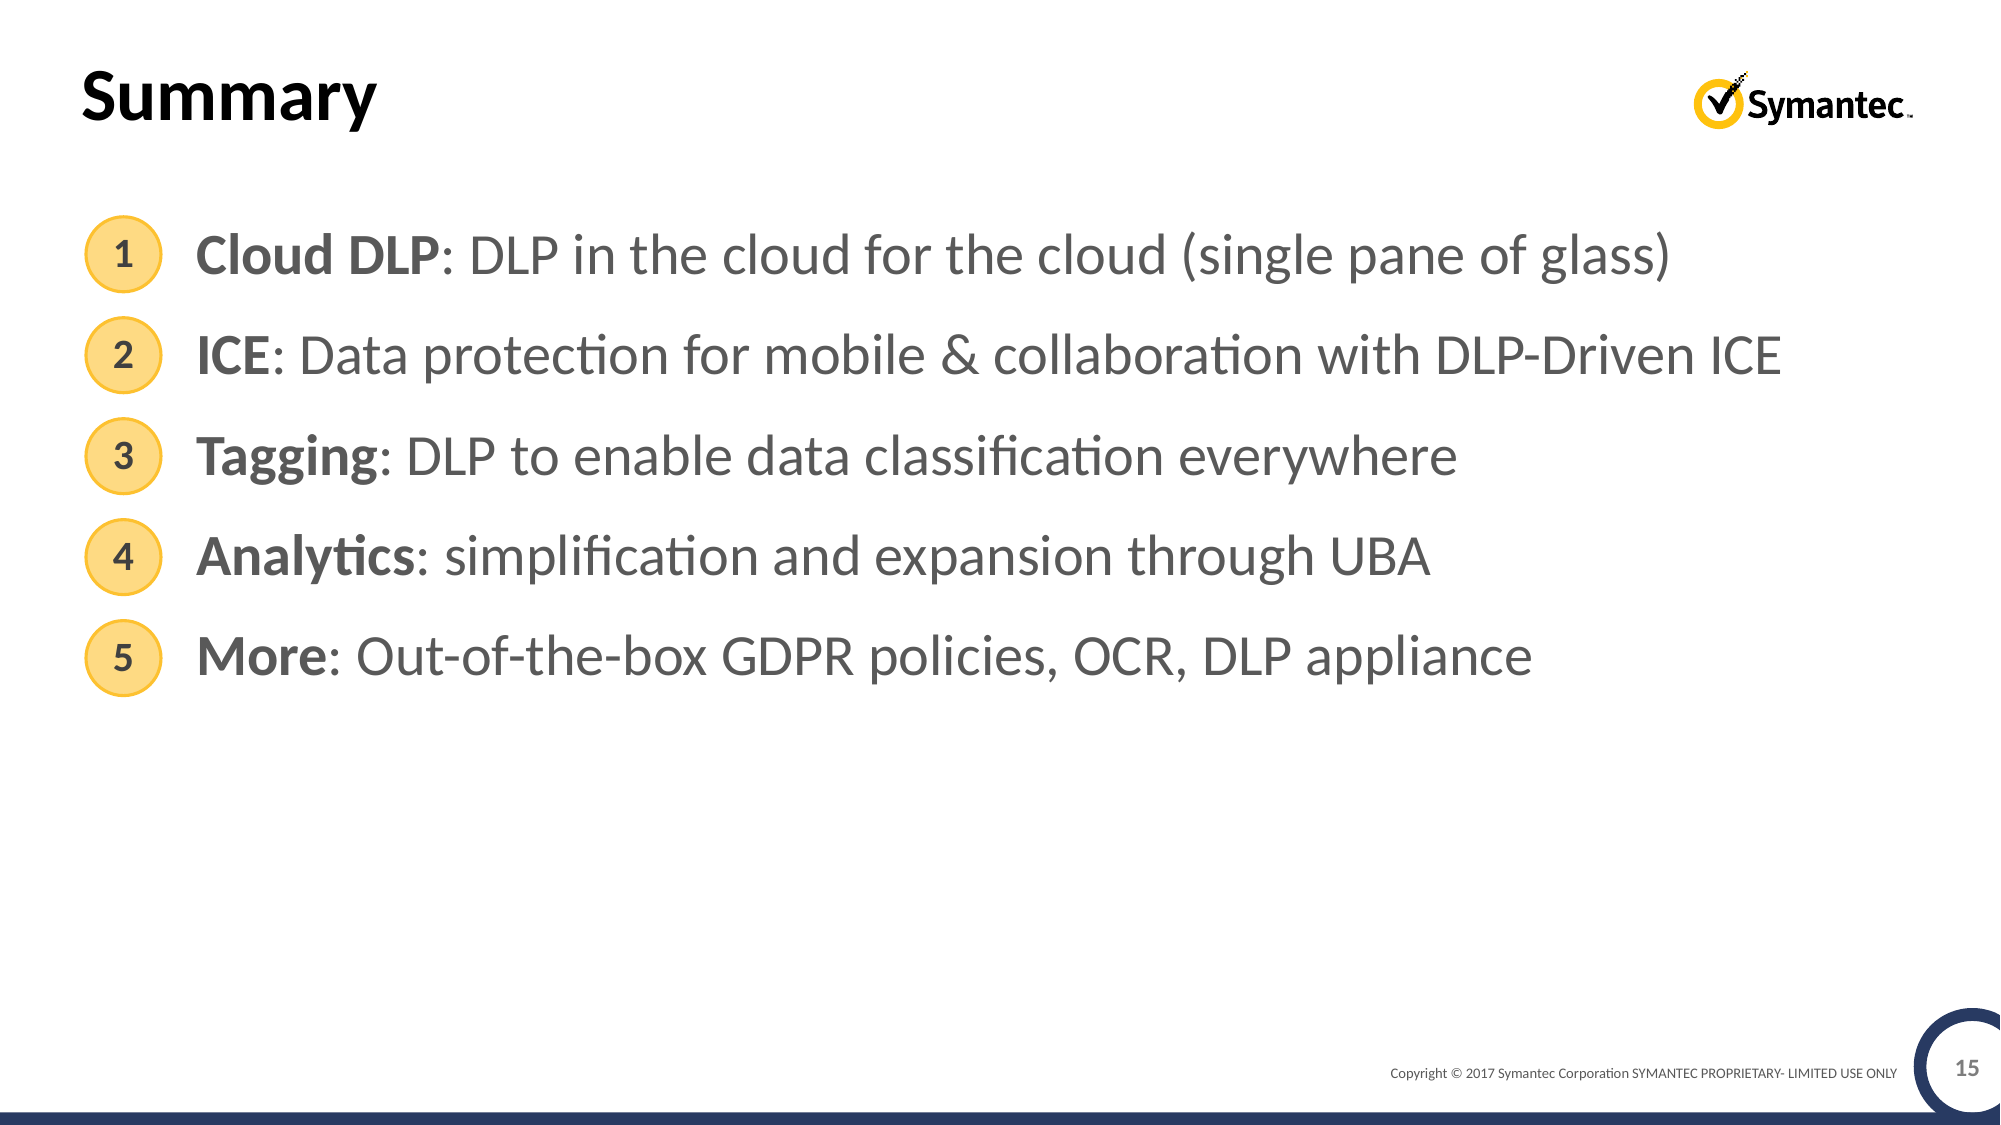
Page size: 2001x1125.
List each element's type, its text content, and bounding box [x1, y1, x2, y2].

text_box 2 [85, 317, 161, 393]
text_box 5 [85, 620, 161, 696]
title Summary [81, 62, 1671, 126]
text_box 3 [85, 418, 161, 494]
text_box 1 [85, 216, 161, 292]
text_box 4 [85, 519, 161, 595]
list Cloud DLP: DLP in the cloud for the cloud (single pane of glass) ICE: Data protection for mobile & collaboration with DLP-Driven ICE Tagging: DLP to enable data classification everywhere Analytics: simplification and expansion through UBA More: Out-of-the-box GDPR policies, OCR, DLP appliance [196, 224, 1843, 1033]
